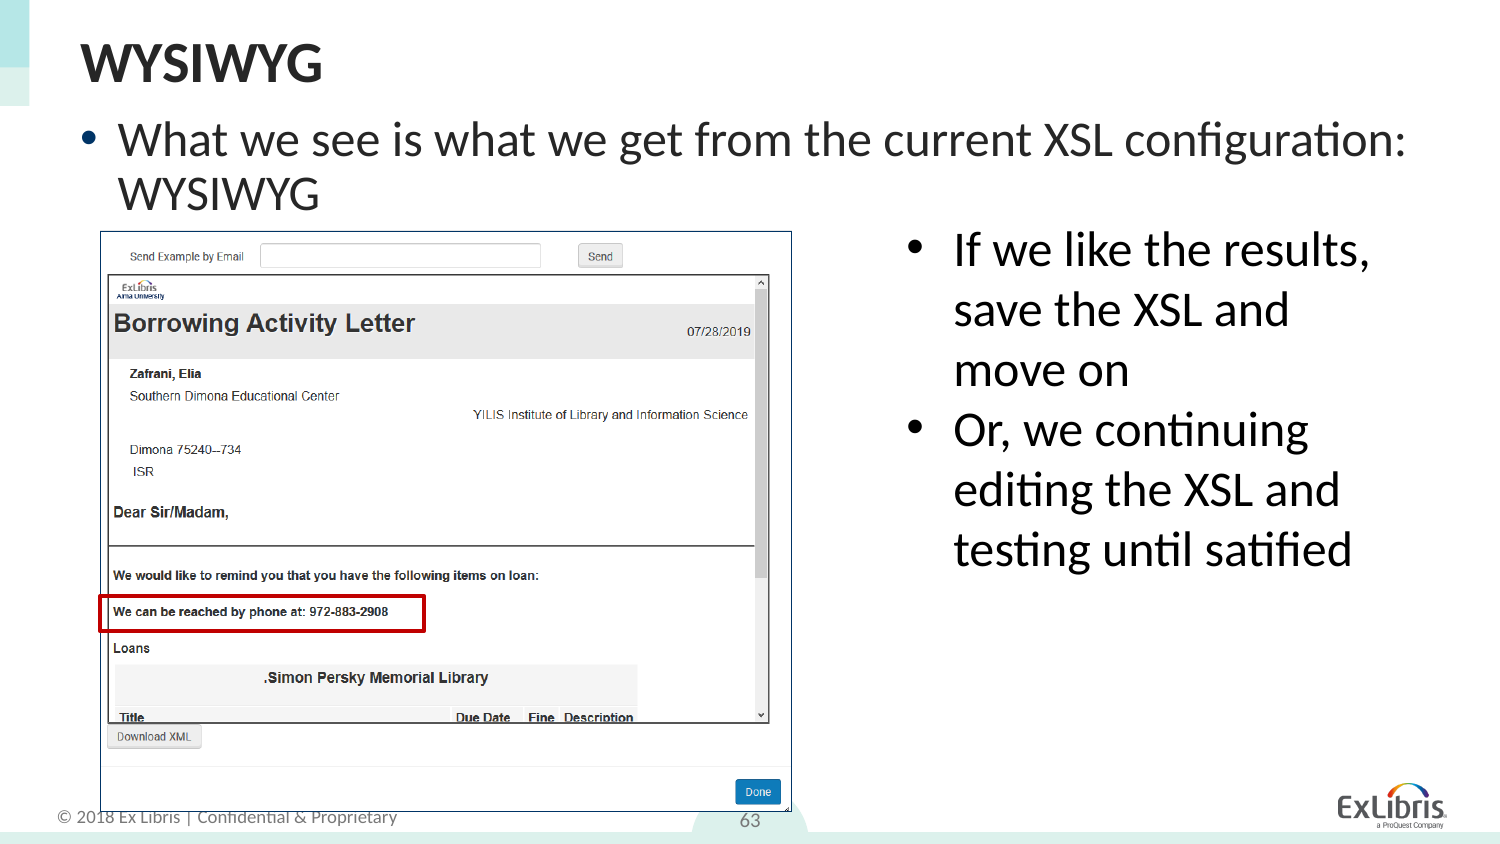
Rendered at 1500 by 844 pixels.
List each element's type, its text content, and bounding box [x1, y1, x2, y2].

title WYSIWYG [64, 11, 1447, 106]
picture [100, 230, 792, 812]
list What we see is what we get from the current XSL configuration: WYSIWYG [64, 106, 1447, 222]
slide_number 63 [705, 817, 795, 844]
text_box If we like the results, save the XSL and move on Or, we continuing editing the XSL and testing until satified [891, 209, 1388, 584]
picture [1338, 783, 1447, 829]
